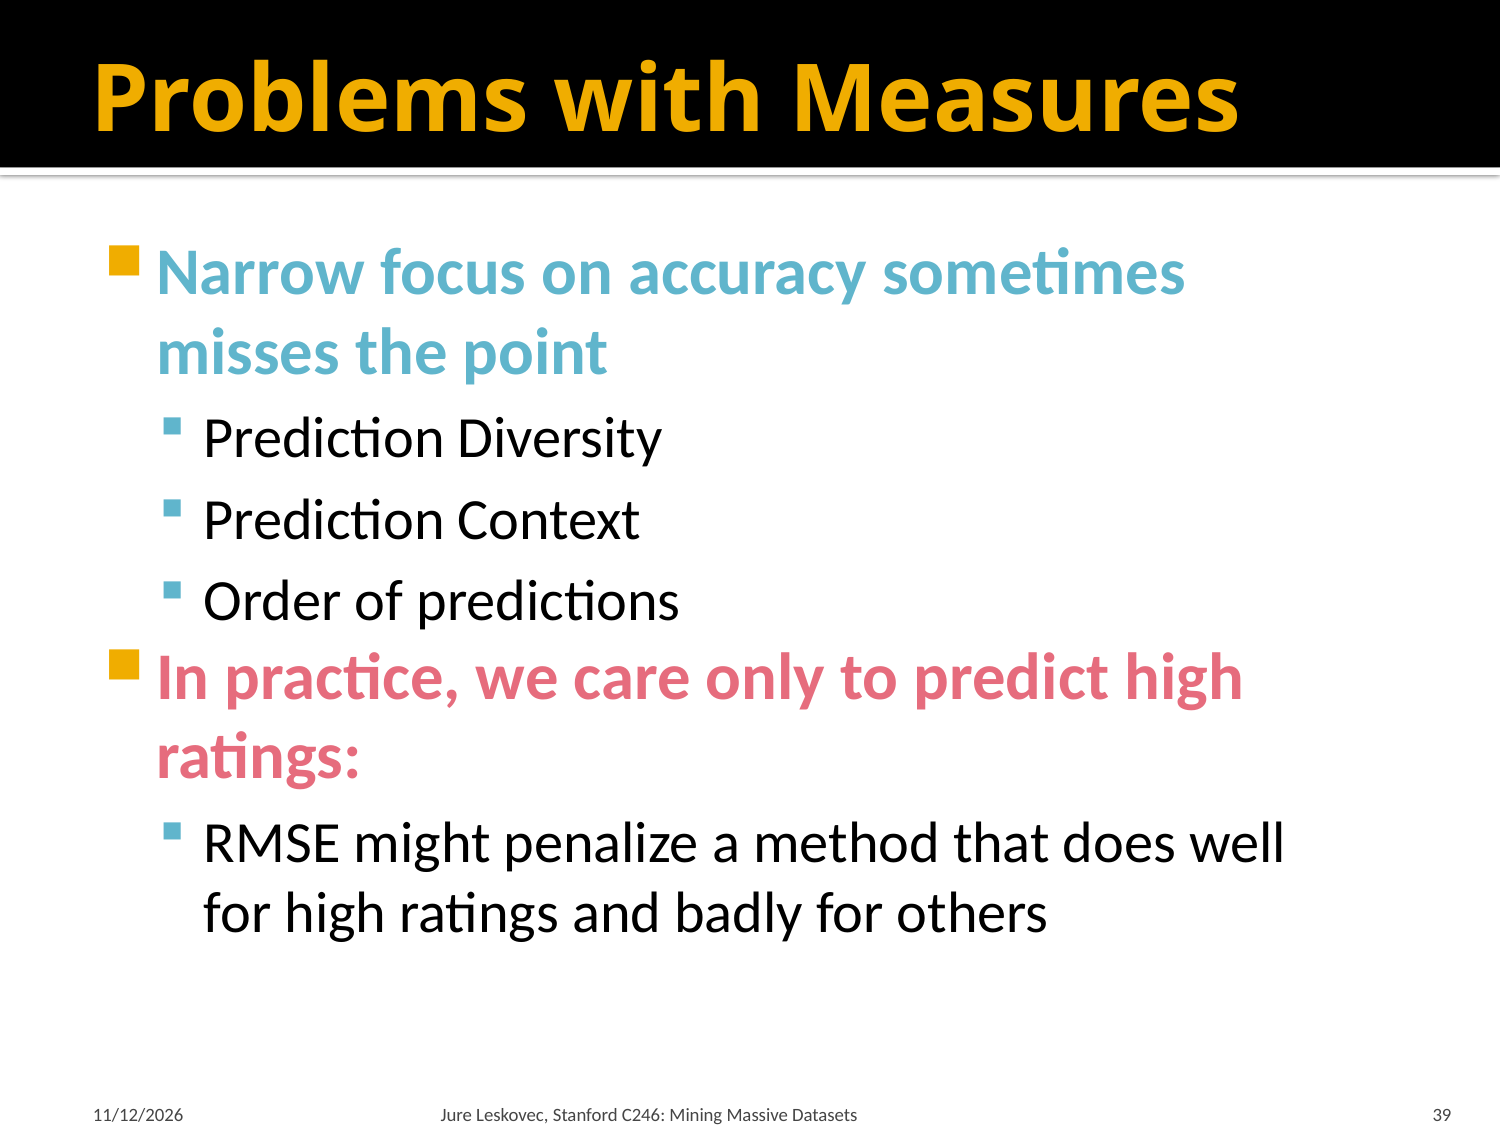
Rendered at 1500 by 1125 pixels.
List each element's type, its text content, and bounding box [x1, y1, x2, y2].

slide_number 39 [1345, 1080, 1467, 1125]
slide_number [75, 1080, 425, 1125]
list Narrow focus on accuracy sometimes misses the point Prediction Diversity Prediction Context Order of predictions In practice, we care only to predict high ratings: RMSE might penalize a method that does well for high ratings and badly for others [75, 212, 1425, 1075]
title Problems with Measures [75, 12, 1425, 175]
footer Jure Leskovec, Stanford C246: Mining Massive Datasets [433, 1080, 1337, 1125]
